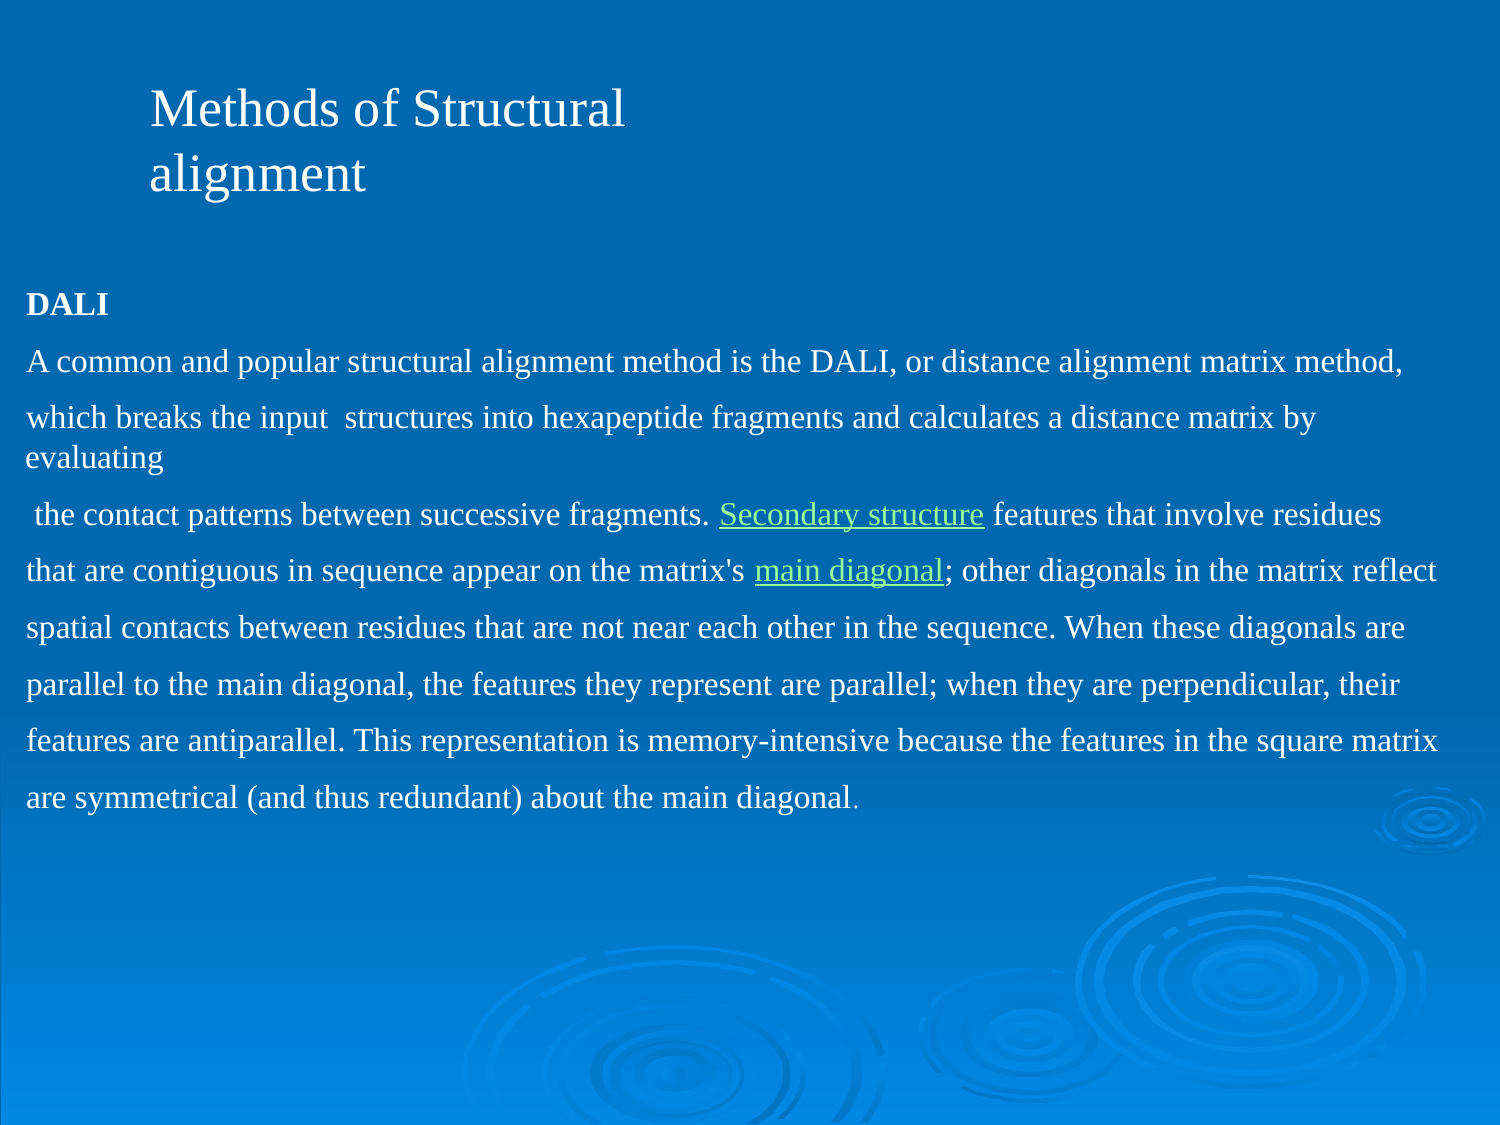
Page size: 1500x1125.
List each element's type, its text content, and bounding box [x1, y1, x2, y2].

text_box Methods of Structural alignment [135, 65, 872, 145]
text_box DALI A common and popular structural alignment method is the DALI, or distance alignment matrix method, which breaks the input structures into hexapeptide fragments and calculates a distance matrix by evaluating the contact patterns between successive fragments. Secondary structure features that involve residues that are contiguous in sequence appear on the matrix's main diagonal; other diagonals in the matrix reflect spatial contacts between residues that are not near each other in the sequence. When these diagonals are parallel to the main diagonal, the features they represent are parallel; when they are perpendicular, their features are antiparallel. This representation is memory-intensive because the features in the square matrix are symmetrical (and thus redundant) about the main diagonal. [10, 275, 1481, 825]
